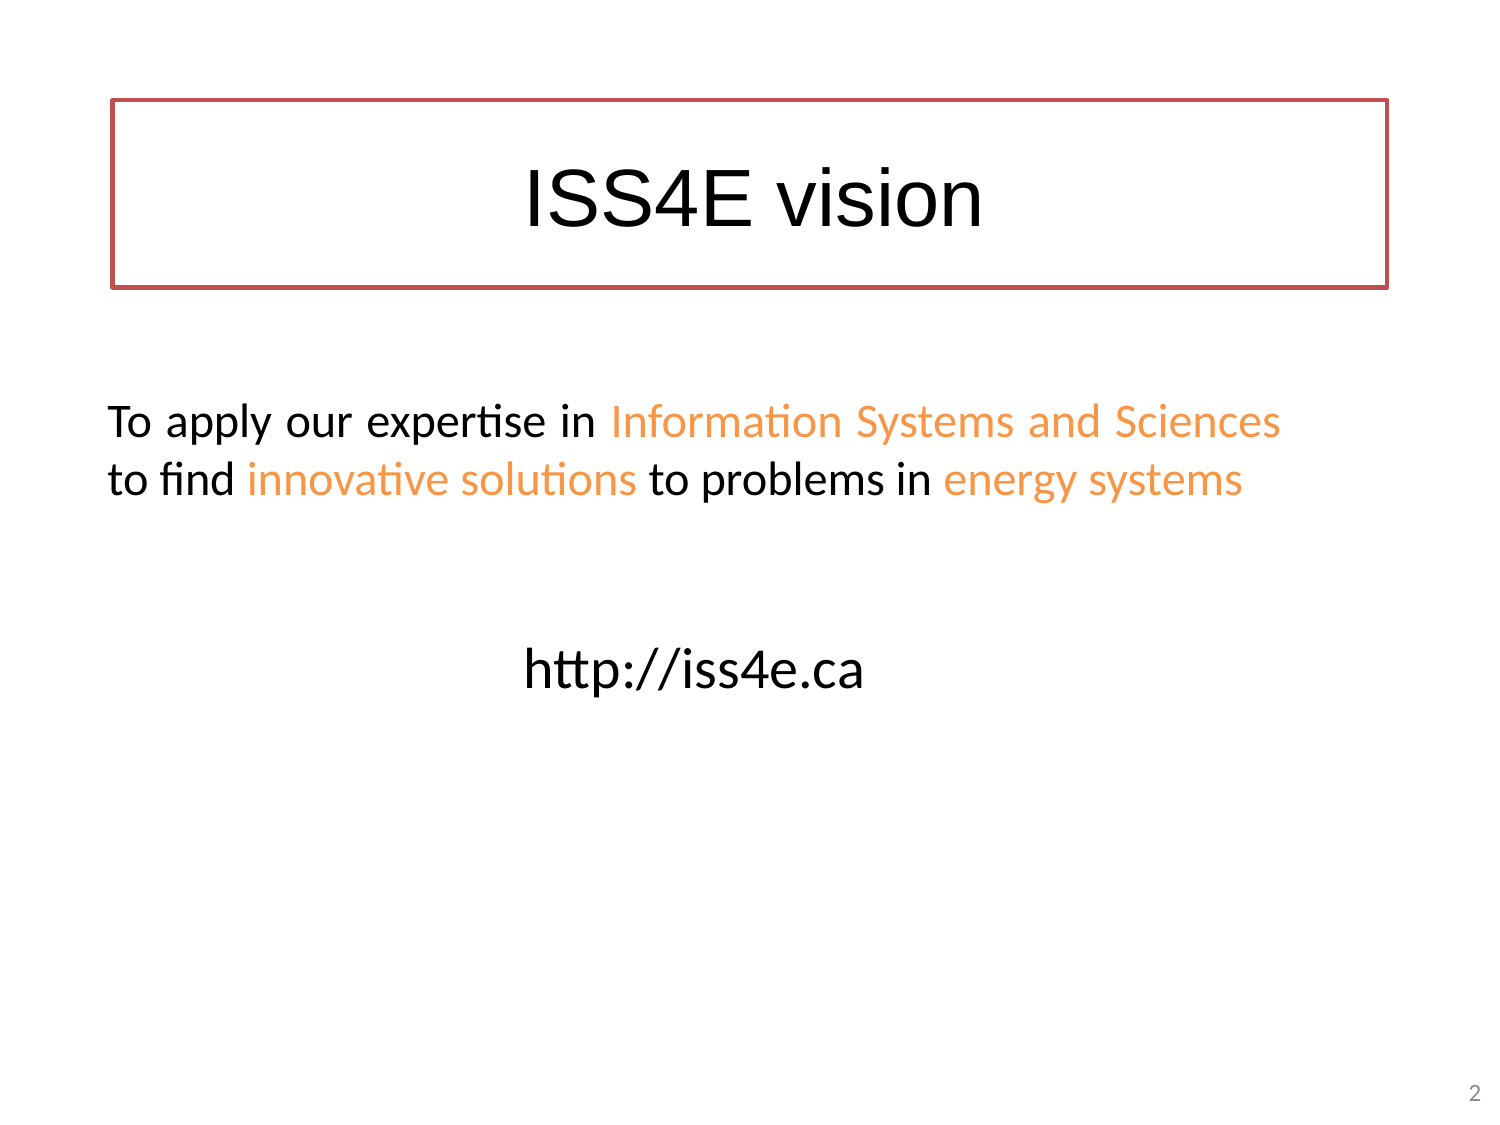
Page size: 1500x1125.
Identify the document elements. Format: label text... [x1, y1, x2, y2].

text_box ISS4E vision [110, 98, 1389, 290]
list To apply our expertise in Information Systems and Sciences to find innovative solutions to problems in energy systems http://iss4e.ca [92, 381, 1297, 711]
text_box 2 [1146, 1061, 1497, 1122]
